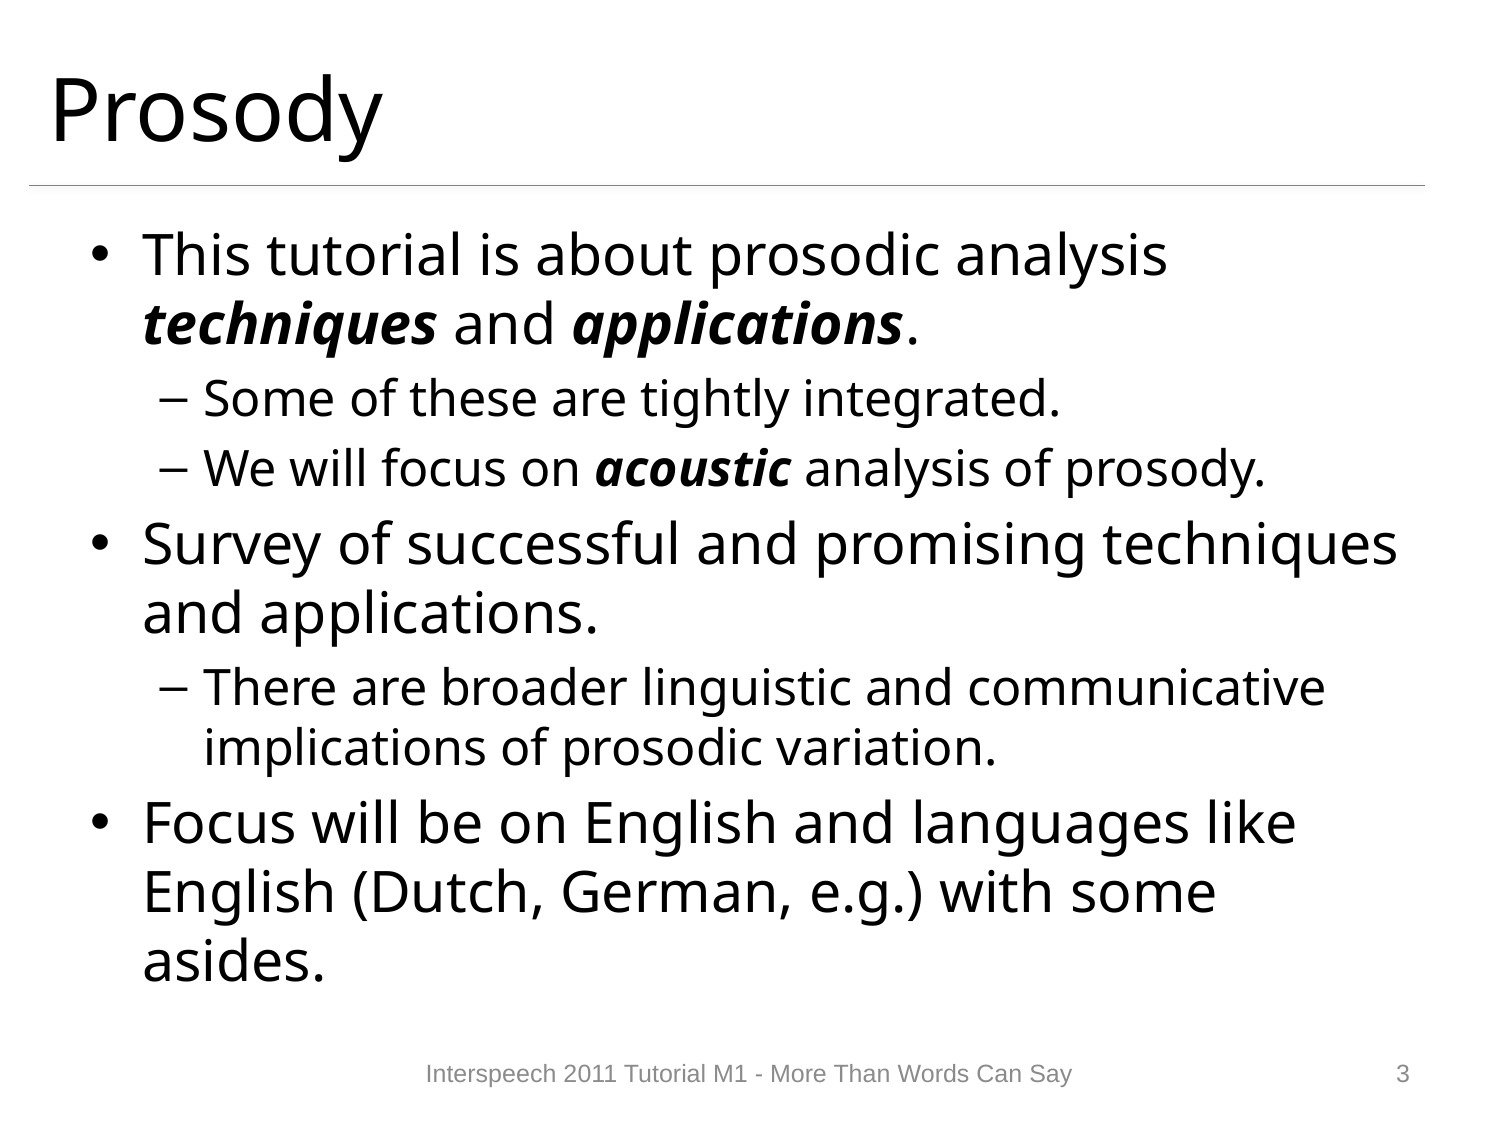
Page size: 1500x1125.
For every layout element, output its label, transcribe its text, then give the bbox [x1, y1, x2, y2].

slide_number 2 [1130, 1042, 1425, 1103]
list This tutorial is about prosodic analysis techniques and applications. Some of these are tightly integrated. We will focus on acoustic analysis of prosody. Survey of successful and promising techniques and applications. There are broader linguistic and communicative implications of prosodic variation. Focus will be on English and languages like English (Dutch, German, e.g.) with some asides. [75, 210, 1425, 1005]
title Prosody [33, 45, 1425, 167]
footer Interspeech 2011 Tutorial M1 - More Than Words Can Say [369, 1042, 1130, 1103]
